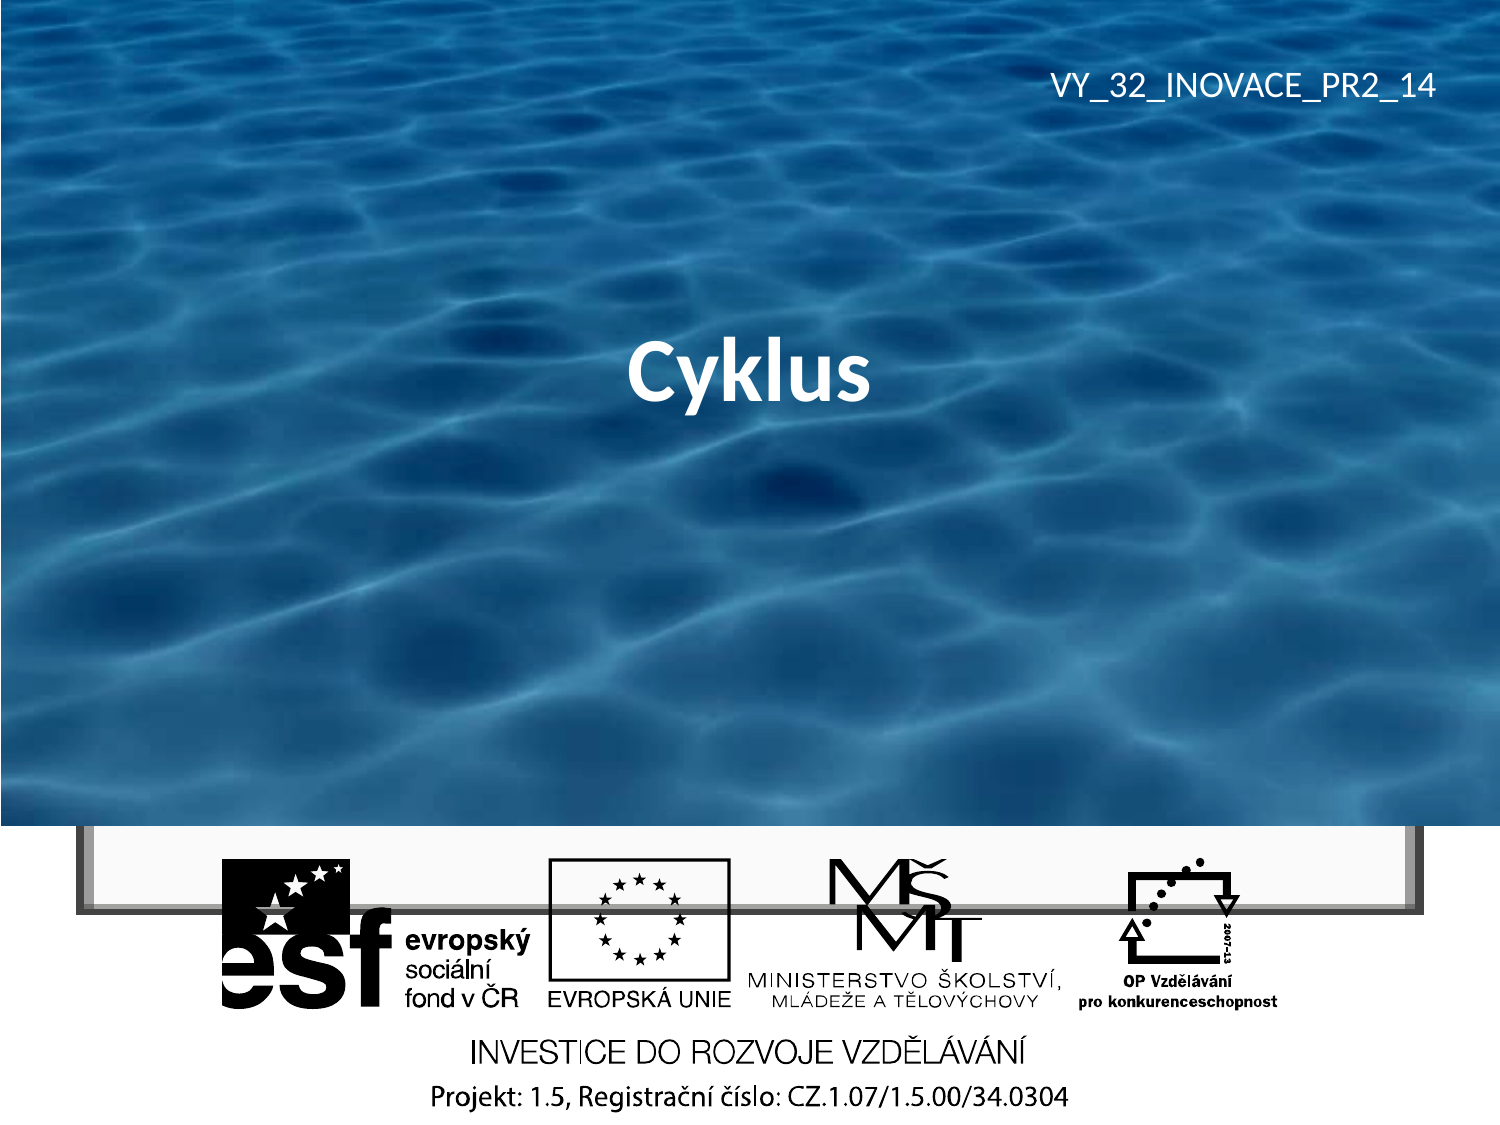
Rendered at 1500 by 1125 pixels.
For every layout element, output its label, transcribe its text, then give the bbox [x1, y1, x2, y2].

text_box VY_32_INOVACE_PR2_14 [1035, 52, 1452, 113]
picture [1, 0, 1500, 826]
picture [221, 857, 1278, 1113]
subtitle Cyklus [225, 302, 1275, 591]
